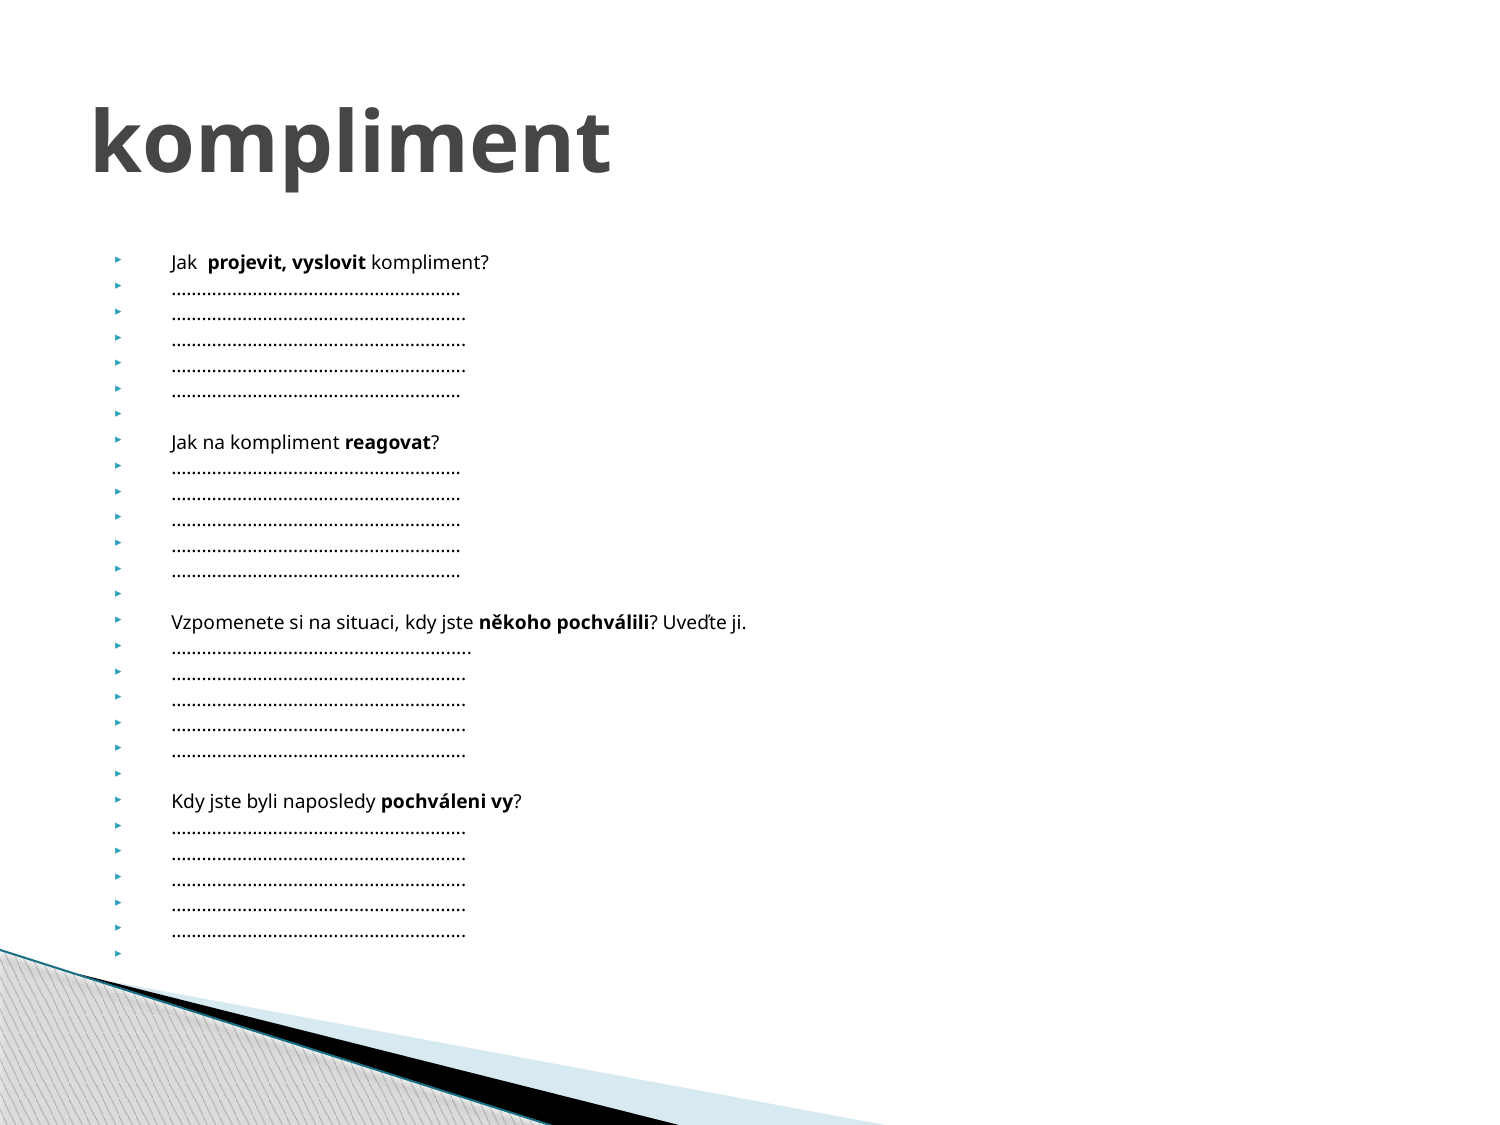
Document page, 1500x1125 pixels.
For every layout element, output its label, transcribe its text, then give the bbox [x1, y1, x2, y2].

list Jak projevit, vyslovit kompliment? ………………………………………………… …………………………………………………. …………………………………………………. …………………………………………………. ………………………………………………… Jak na kompliment reagovat? ………………………………………………… ………………………………………………… ………………………………………………… ………………………………………………… ………………………………………………… Vzpomenete si na situaci, kdy jste někoho pochválili? Uveďte ji. ………………………………………………..... …………………………………………………. …………………………………………………. …………………………………………………. …………………………………………………. Kdy jste byli naposledy pochváleni vy? …………………………………………………. …………………………………………………. …………………………………………………. …………………………………………………. …………………………………………………. [75, 243, 1425, 986]
title kompliment [75, 45, 1425, 233]
